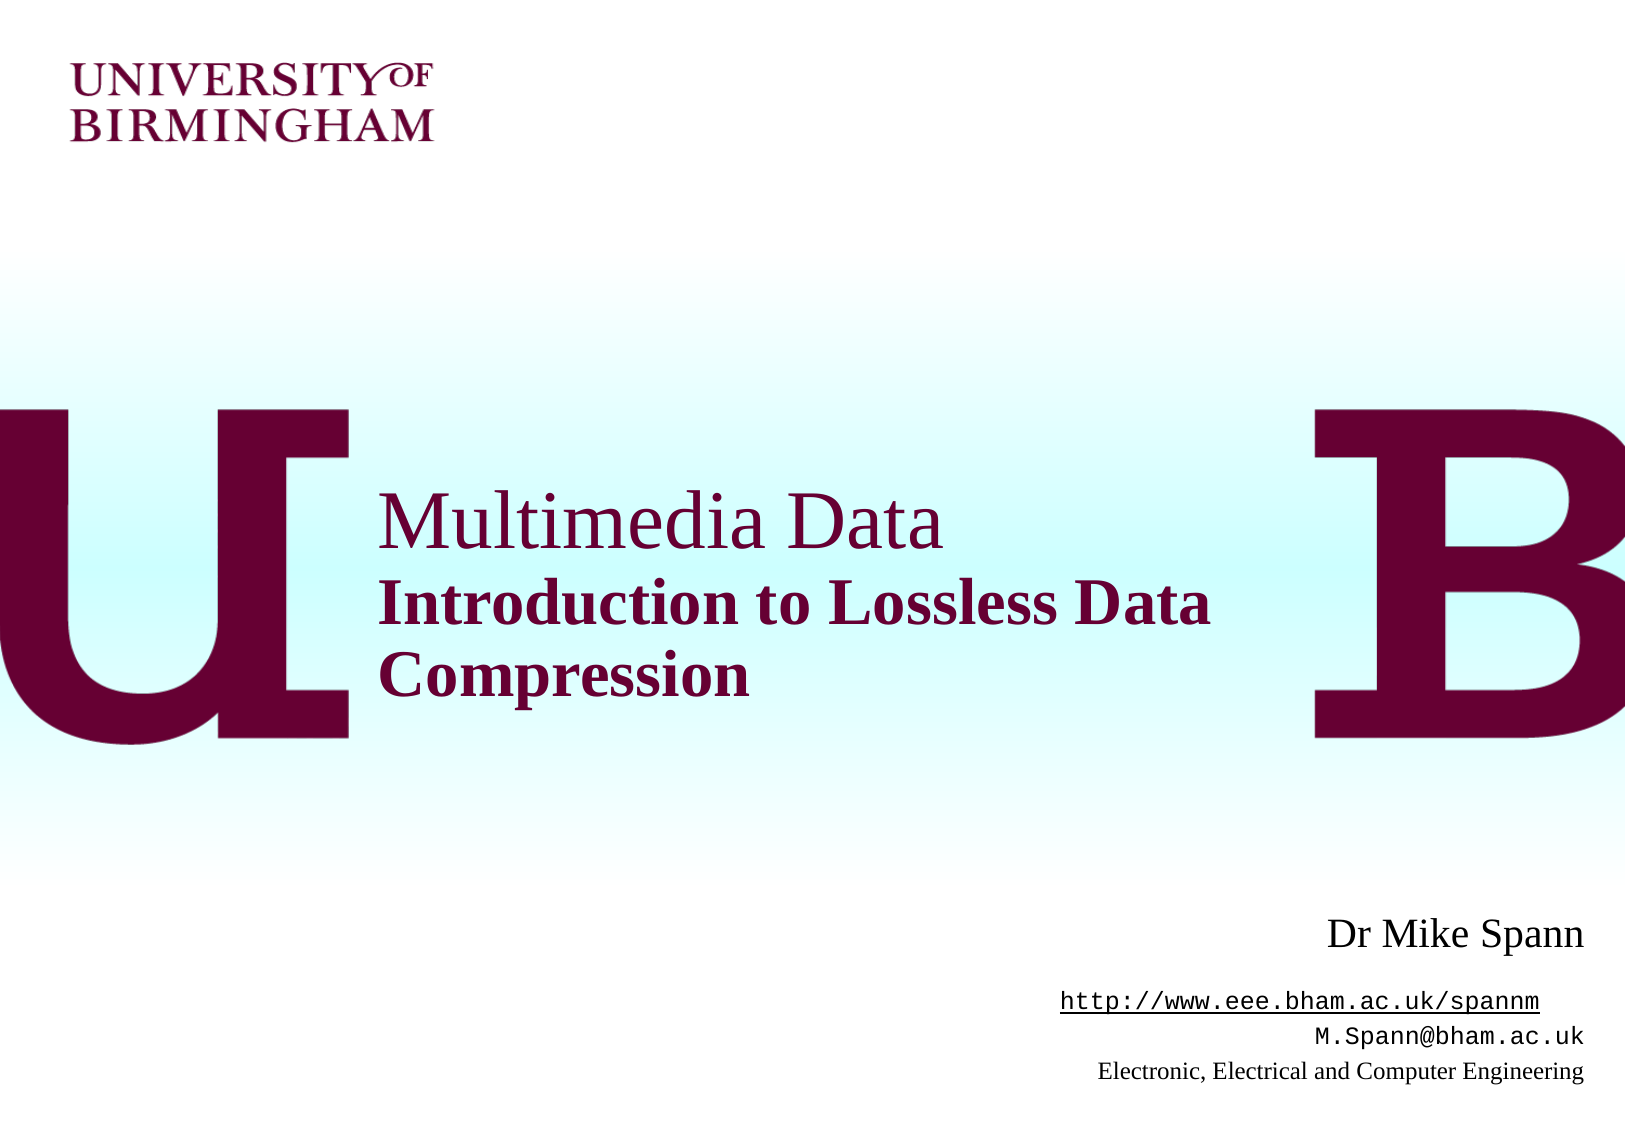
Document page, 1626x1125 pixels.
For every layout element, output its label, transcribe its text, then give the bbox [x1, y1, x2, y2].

subtitle Dr Mike Spann http://www.eee.bham.ac.uk/spannm M.Spann@bham.ac.uk Electronic, Electrical and Computer Engineering [462, 812, 1601, 1101]
picture [0, 0, 1625, 1125]
title Multimedia Data Introduction to Lossless Data Compression [362, 437, 1301, 751]
